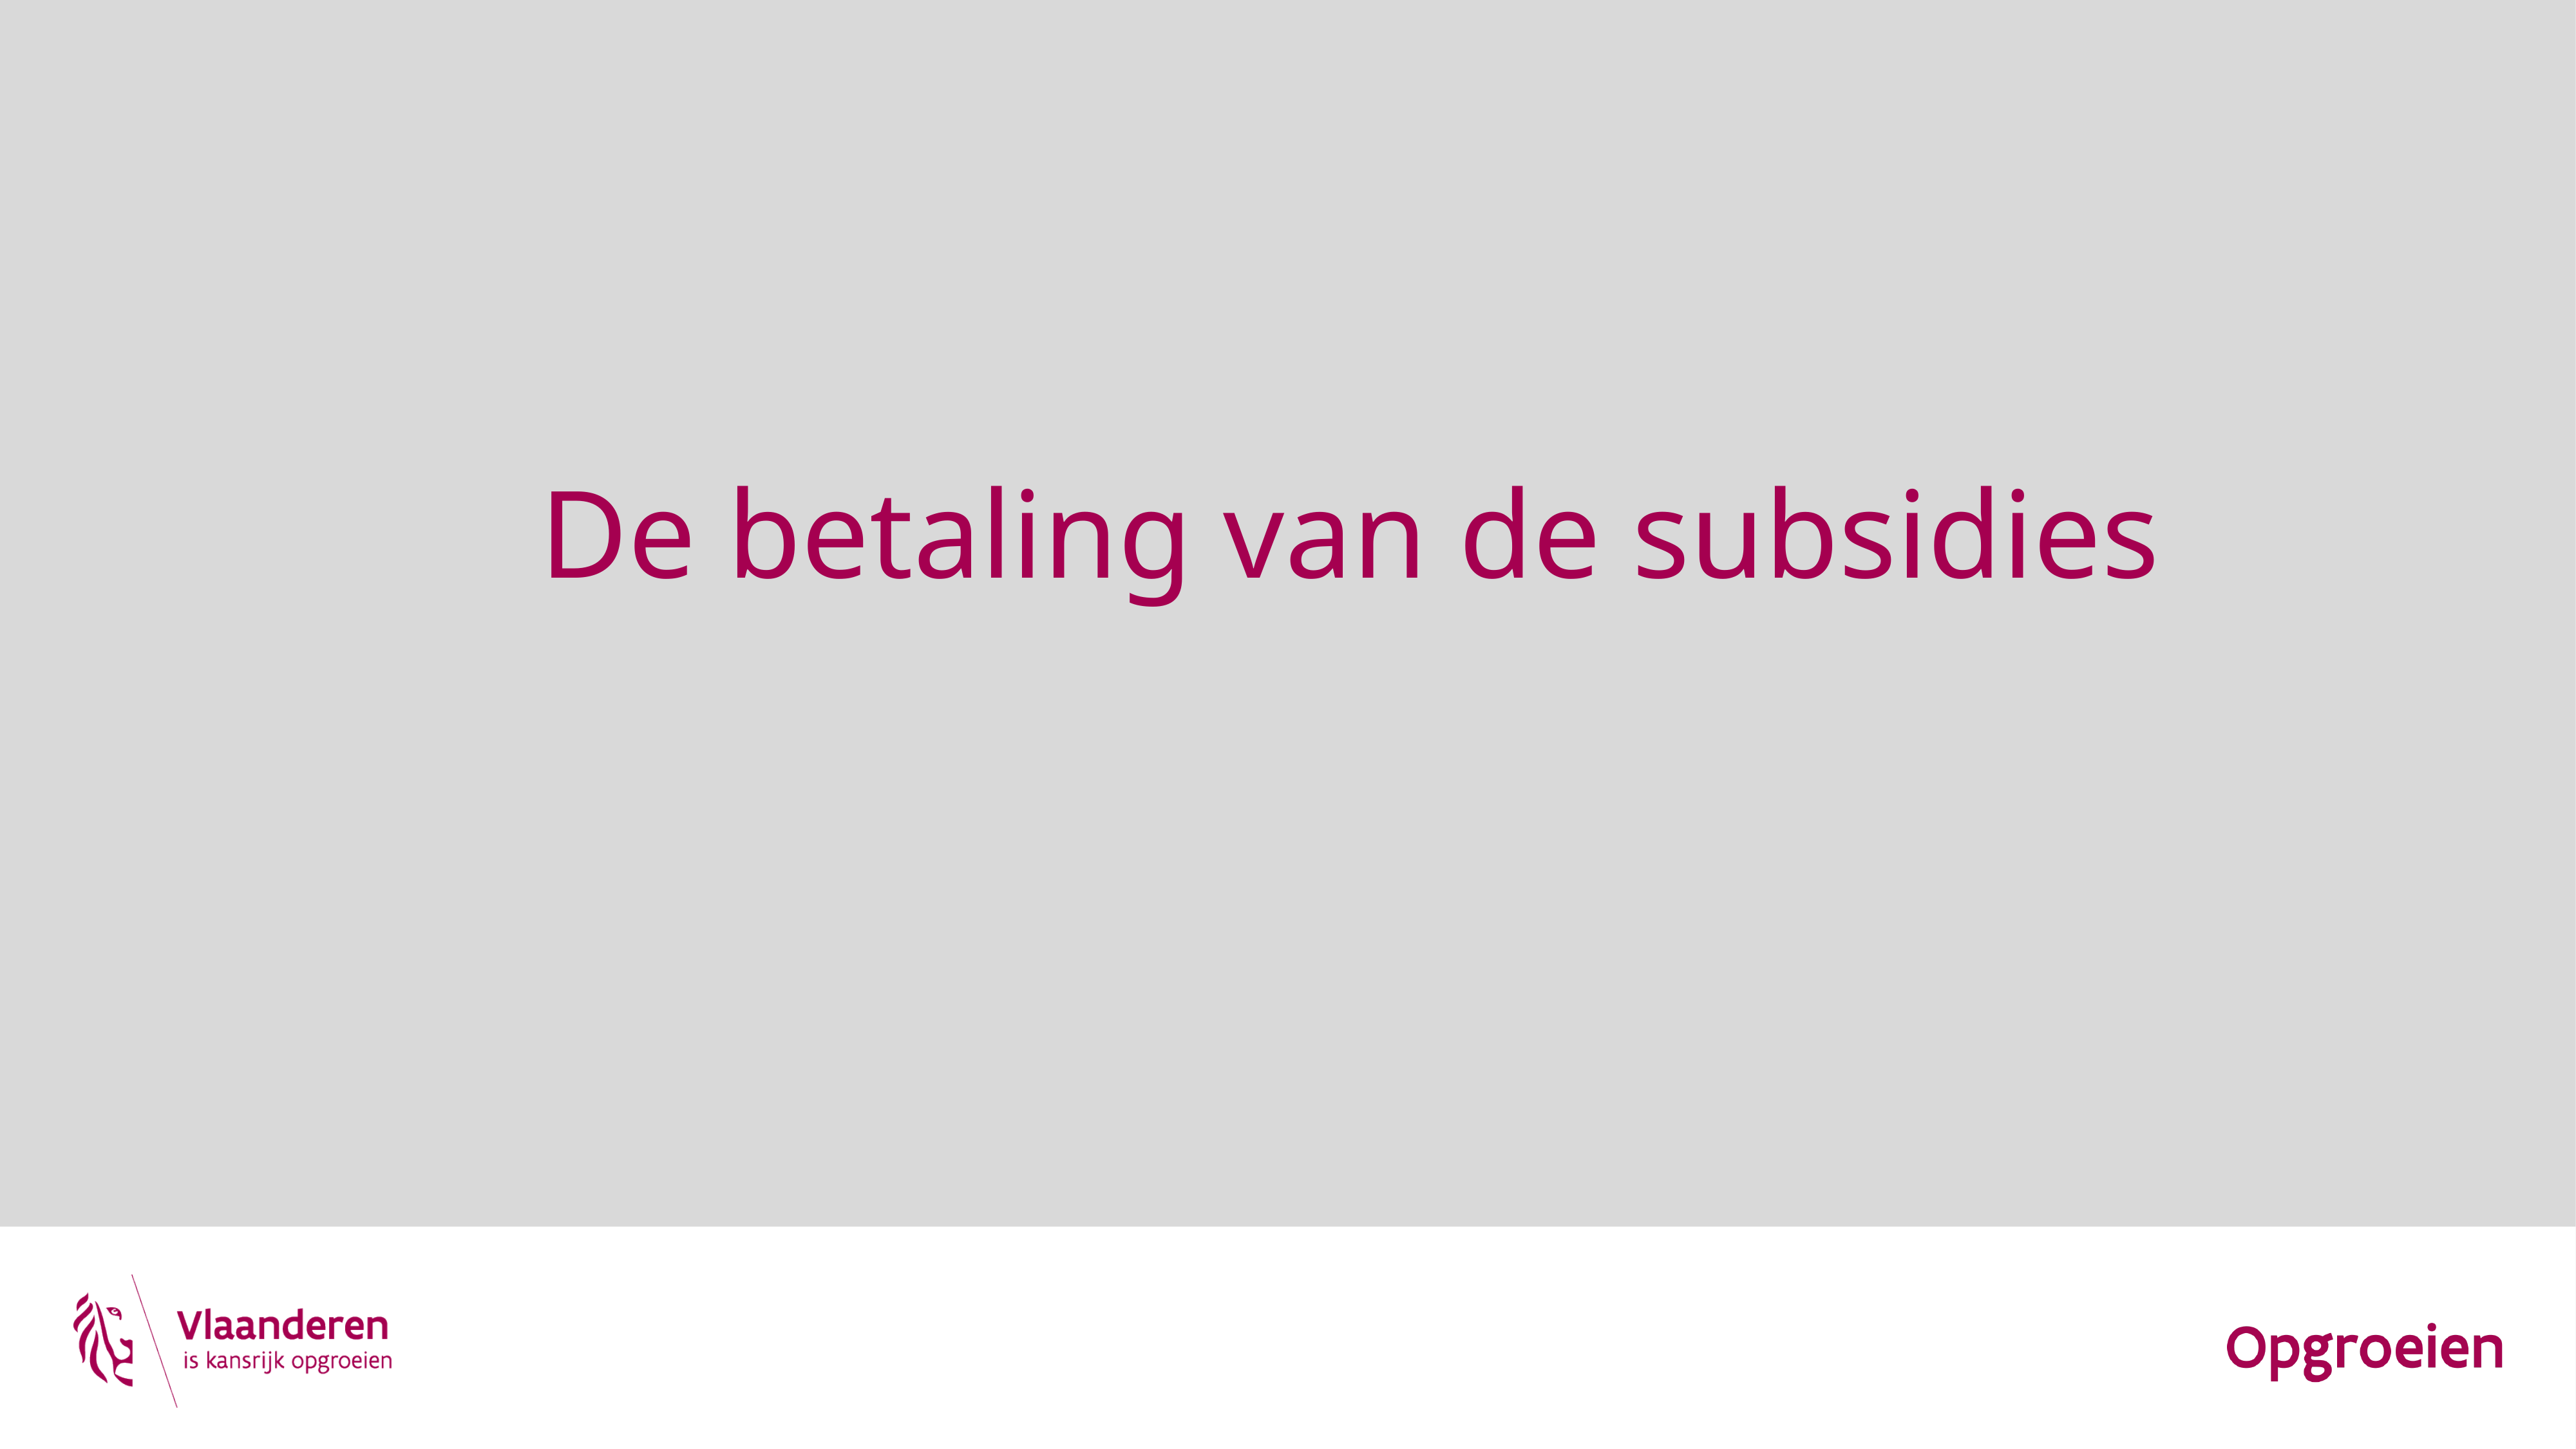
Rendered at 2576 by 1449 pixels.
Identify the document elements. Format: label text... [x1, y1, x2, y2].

picture [73, 1274, 392, 1408]
title De betaling van de subsidies [540, 473, 2197, 750]
picture [2227, 1309, 2503, 1386]
